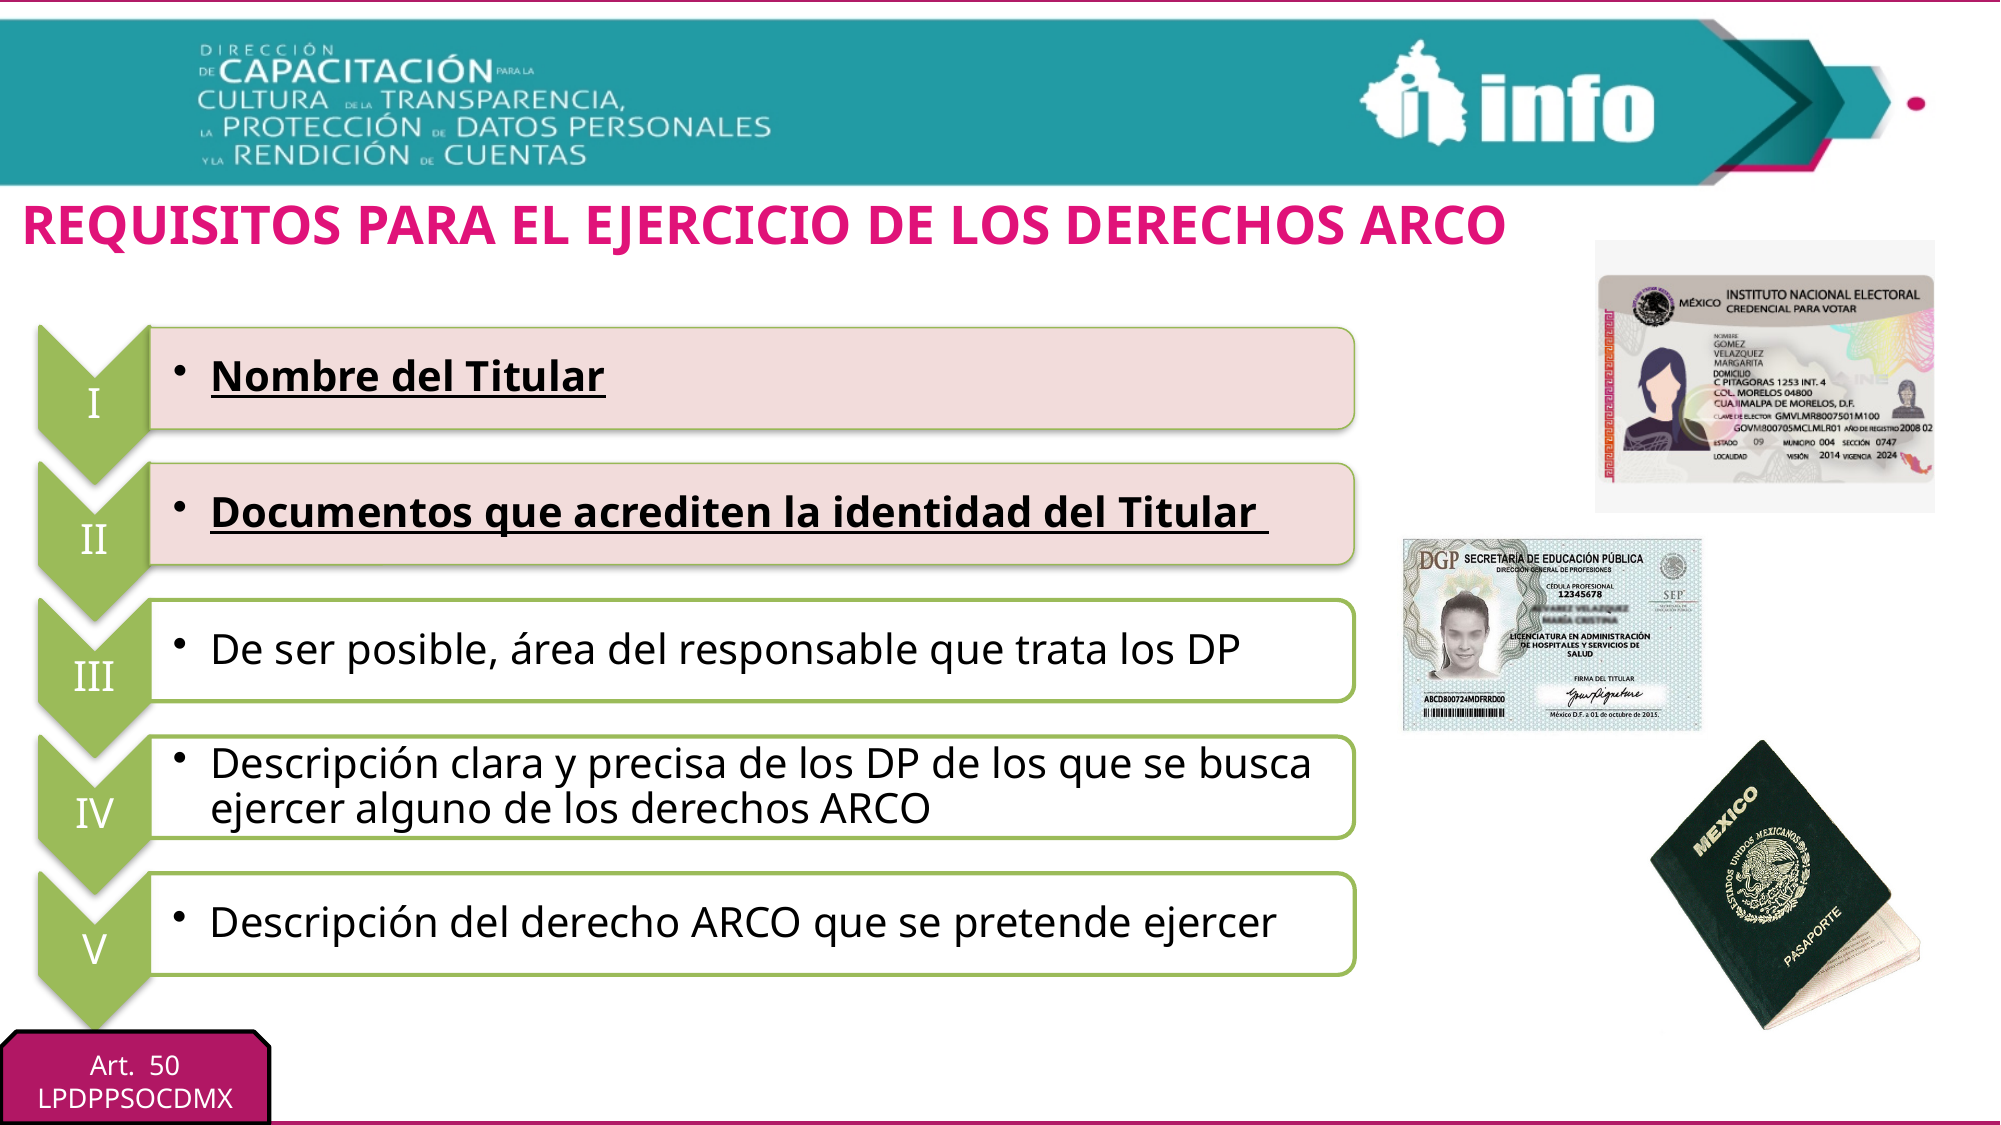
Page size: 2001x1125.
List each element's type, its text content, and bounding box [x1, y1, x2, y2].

title Requisitos para el ejercicio de los derechos arco [6, 183, 1553, 325]
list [40, 325, 1355, 1031]
text_box Art. 50 LPDPPSOCDMX [0, 1029, 272, 1125]
picture [0, 2, 2000, 1121]
